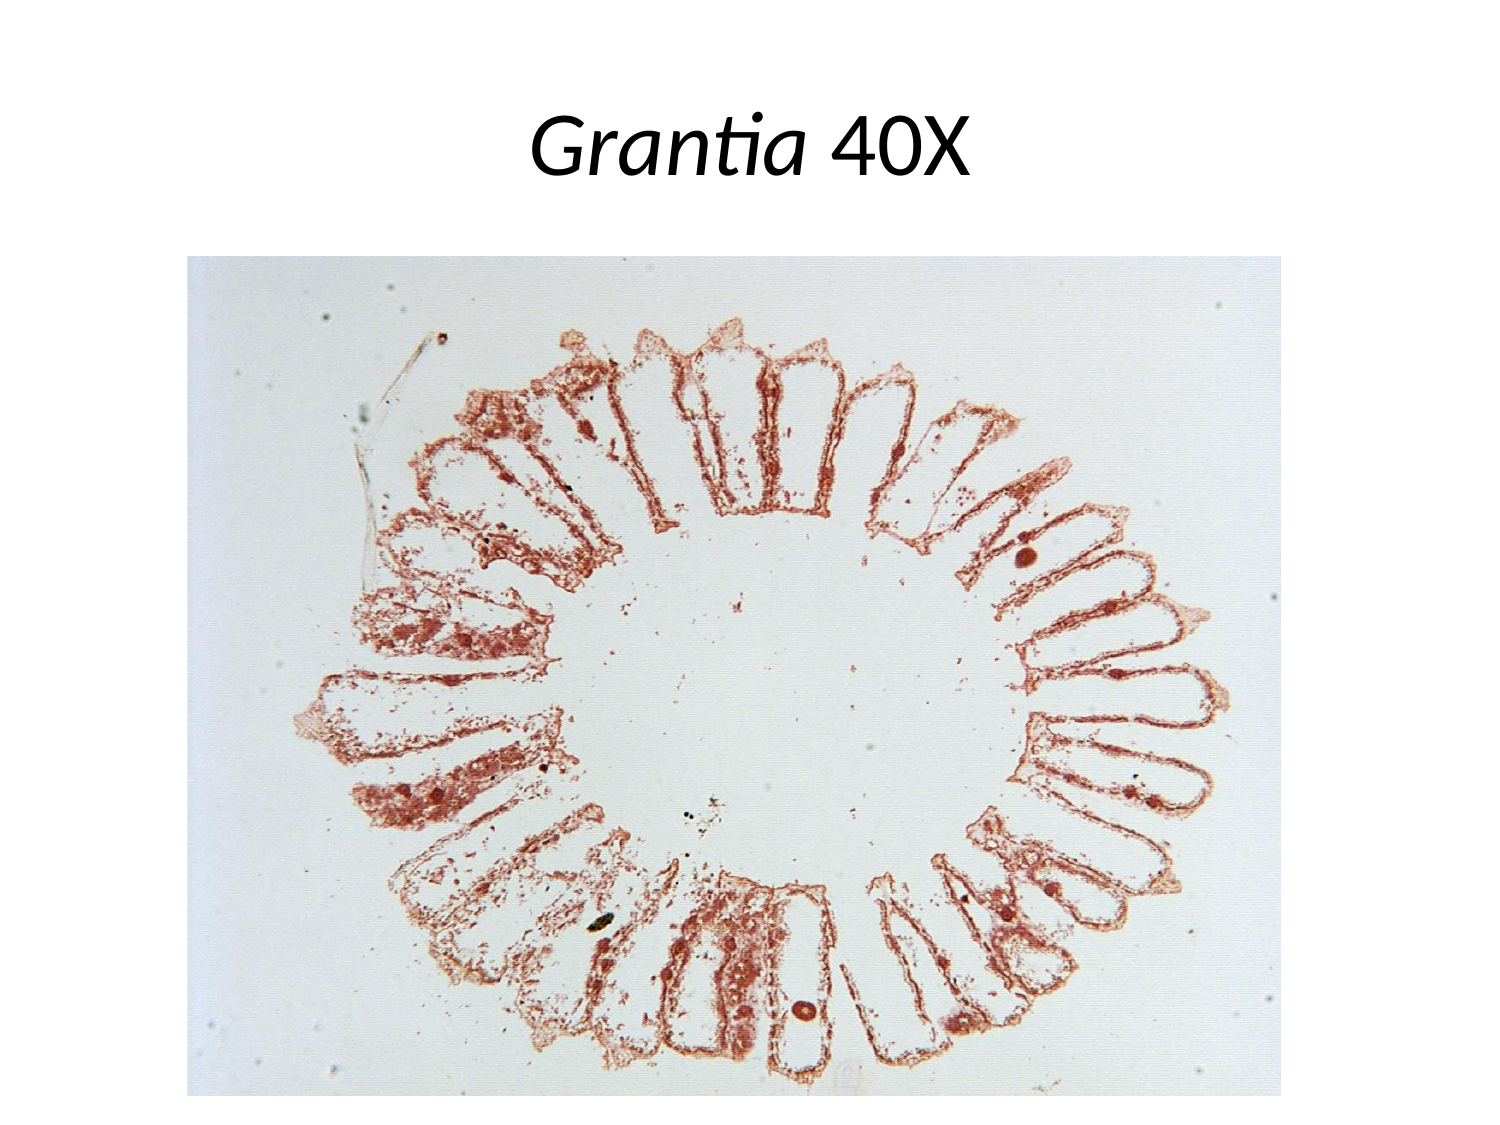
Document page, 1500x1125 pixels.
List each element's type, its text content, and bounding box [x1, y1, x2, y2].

picture [187, 255, 1282, 1096]
title Grantia 40X [75, 45, 1425, 233]
